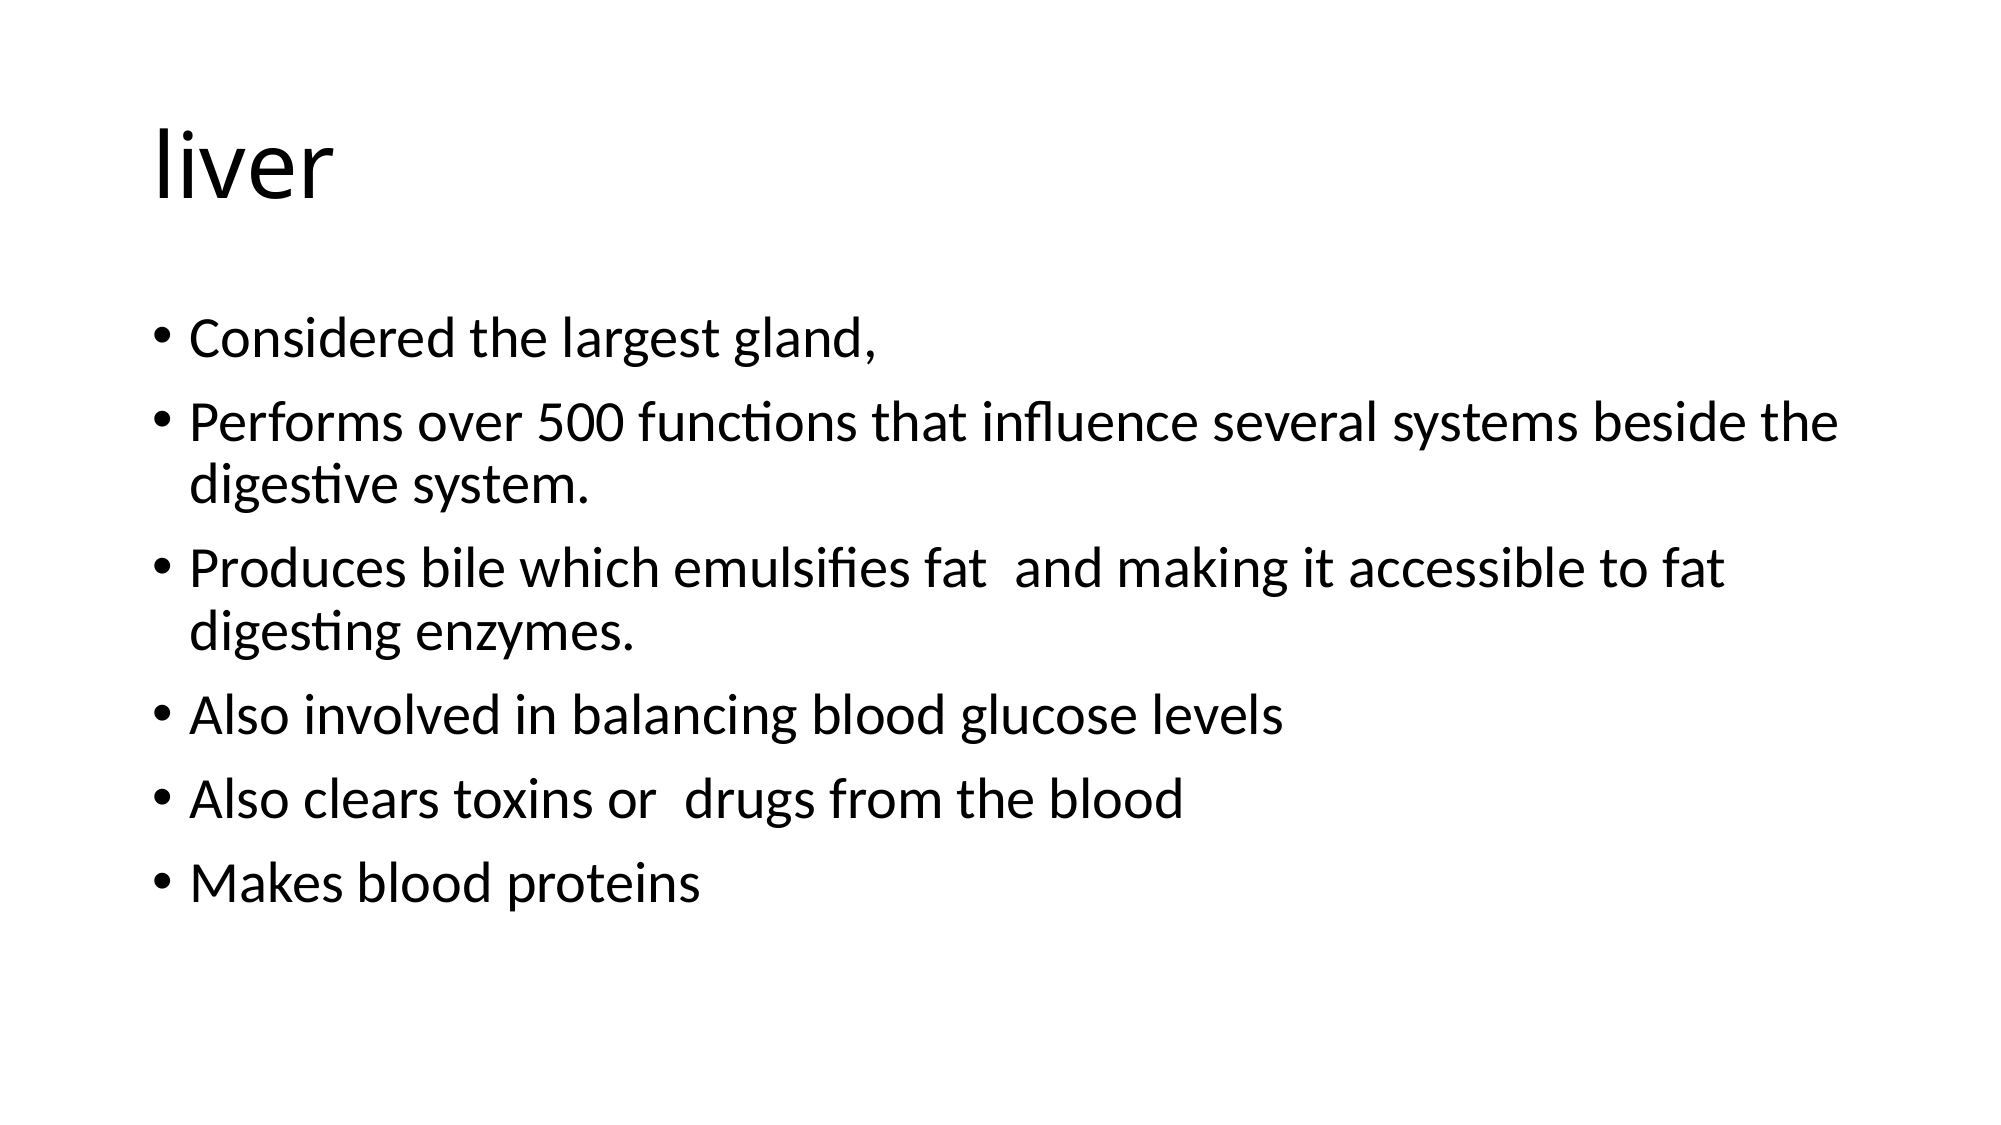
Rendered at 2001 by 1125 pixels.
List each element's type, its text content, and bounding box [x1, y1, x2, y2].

list Considered the largest gland, Performs over 500 functions that influence several systems beside the digestive system. Produces bile which emulsifies fat and making it accessible to fat digesting enzymes. Also involved in balancing blood glucose levels Also clears toxins or drugs from the blood Makes blood proteins [137, 299, 1863, 1014]
title liver [137, 59, 1863, 278]
